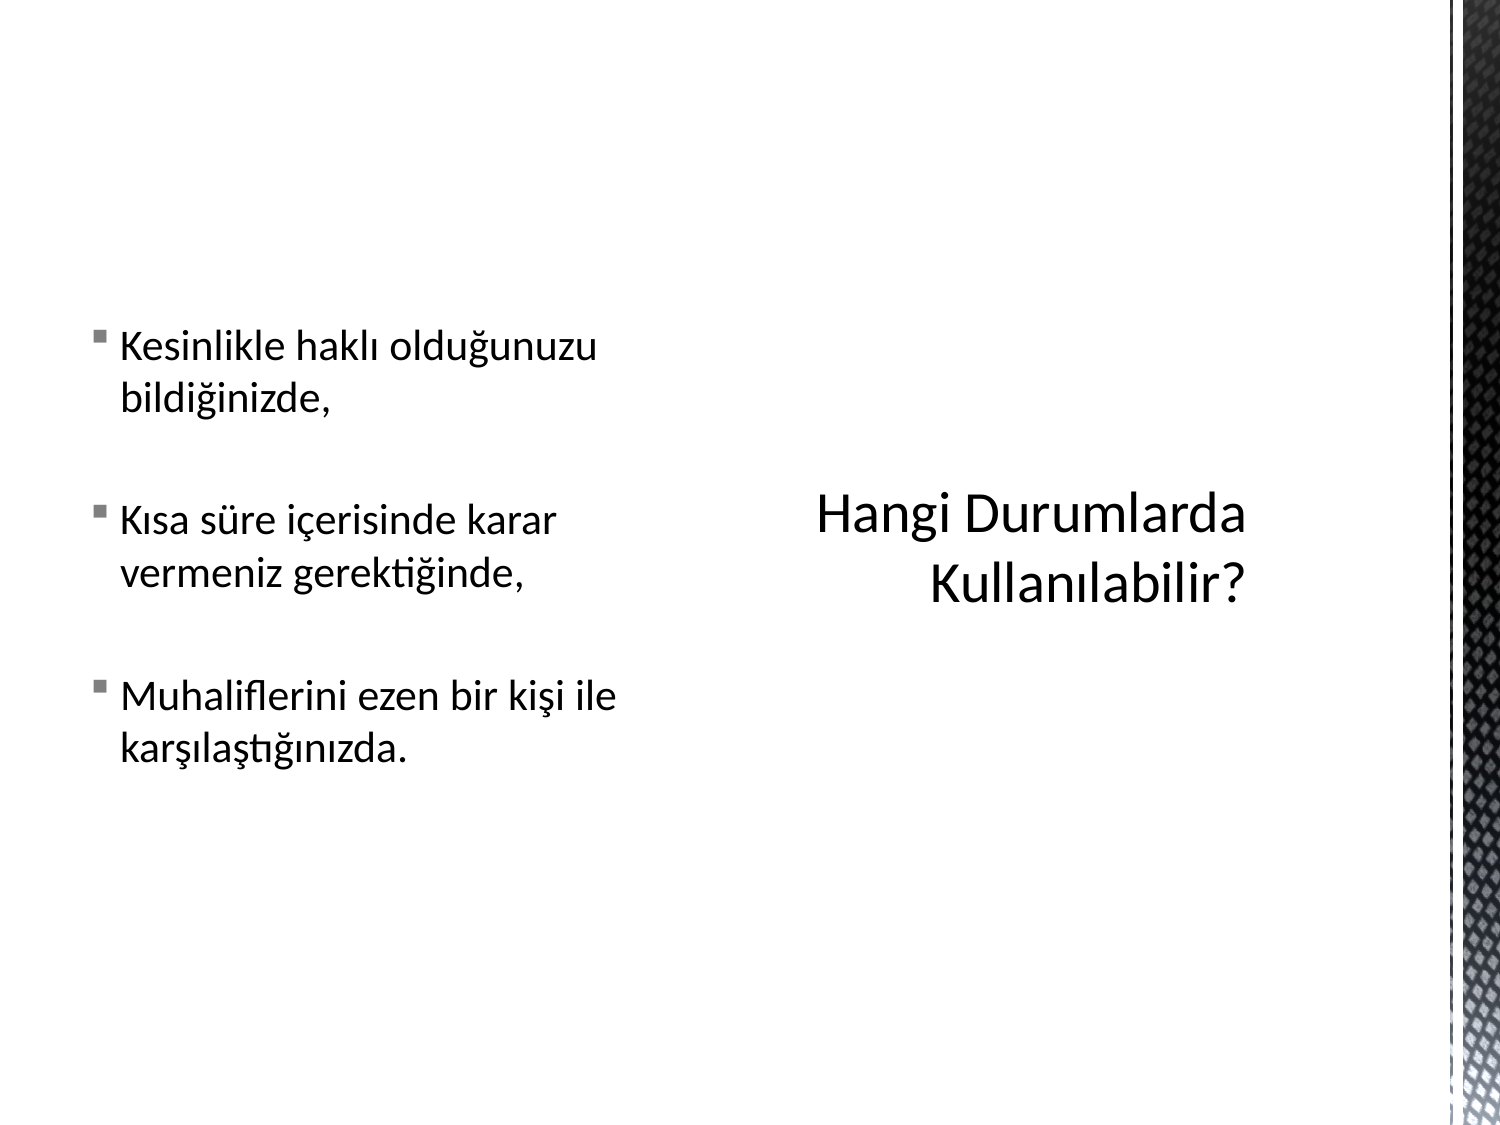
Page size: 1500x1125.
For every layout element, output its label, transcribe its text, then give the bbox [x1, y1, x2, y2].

list Kesinlikle haklı olduğunuzu bildiğinizde, Kısa süre içerisinde karar vermeniz gerektiğinde, Muhaliflerini ezen bir kişi ile karşılaştığınızda. [75, 75, 675, 1013]
picture [1447, 0, 1500, 1125]
title Hangi Durumlarda Kullanılabilir? [800, 75, 1263, 1013]
